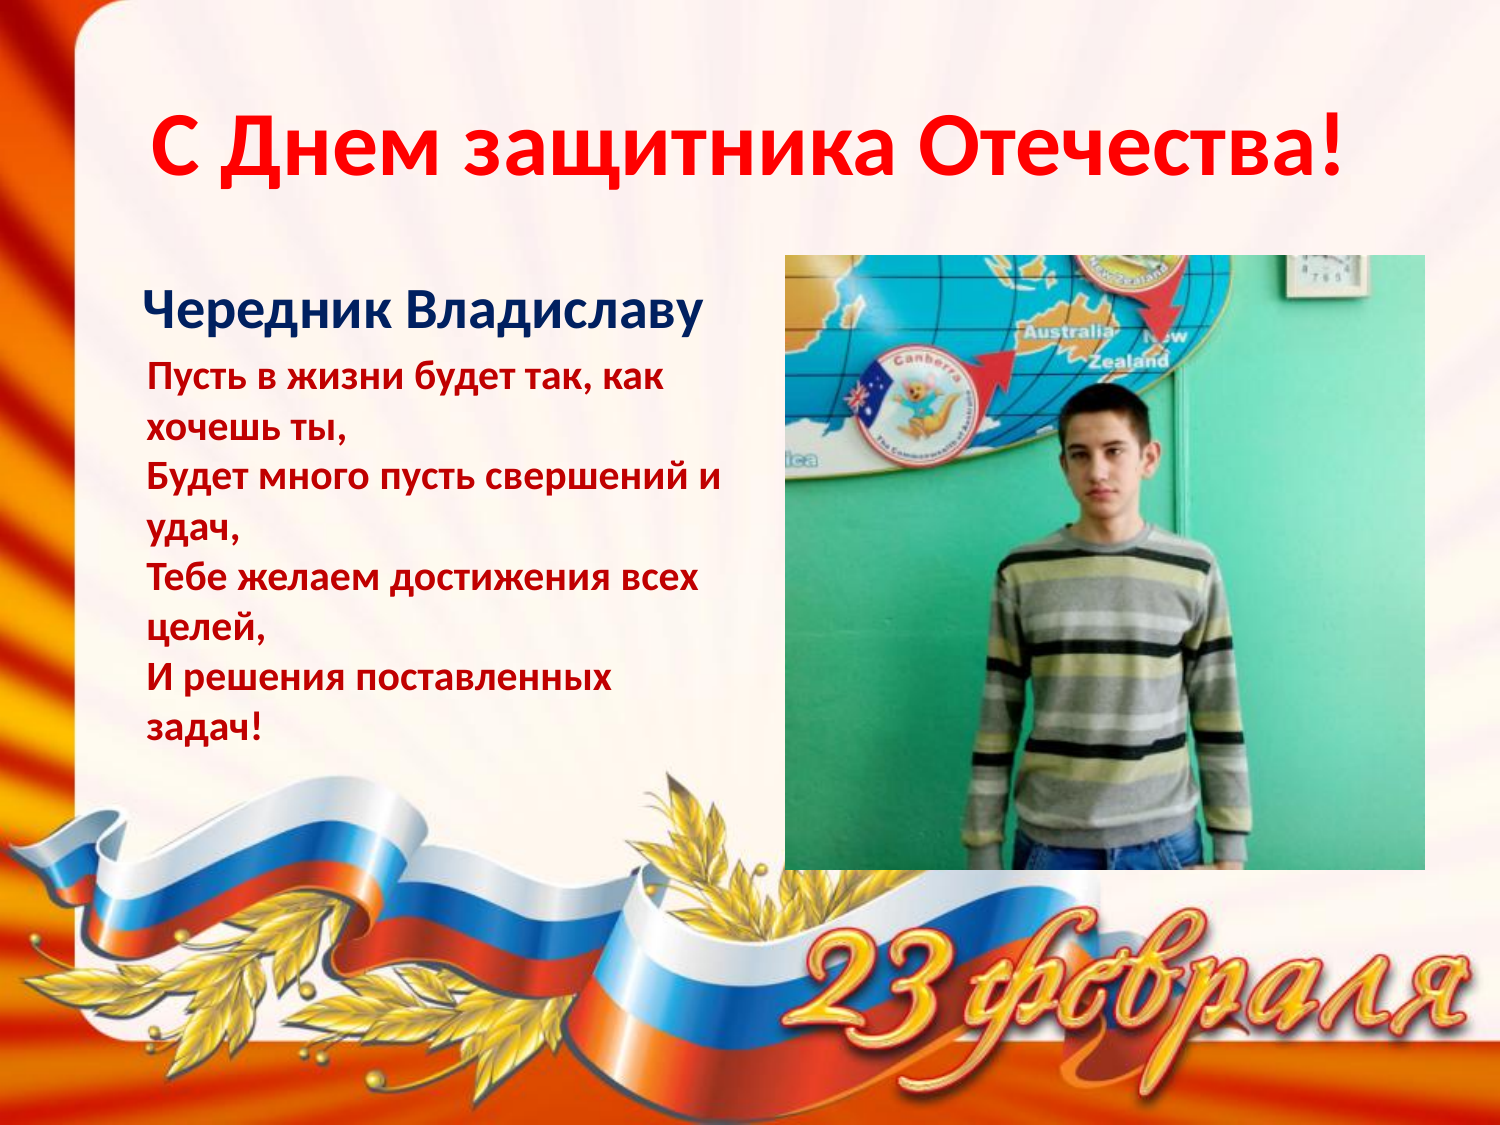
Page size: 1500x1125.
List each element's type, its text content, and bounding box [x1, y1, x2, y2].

picture [0, 0, 1500, 1125]
list Чередник Владиславу Пусть в жизни будет так, как хочешь ты, Будет много пусть свершений и удач, Тебе желаем достижения всех целей, И решения поставленных задач! [75, 262, 738, 1005]
title С Днем защитника Отечества! [75, 45, 1425, 233]
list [785, 255, 1425, 870]
